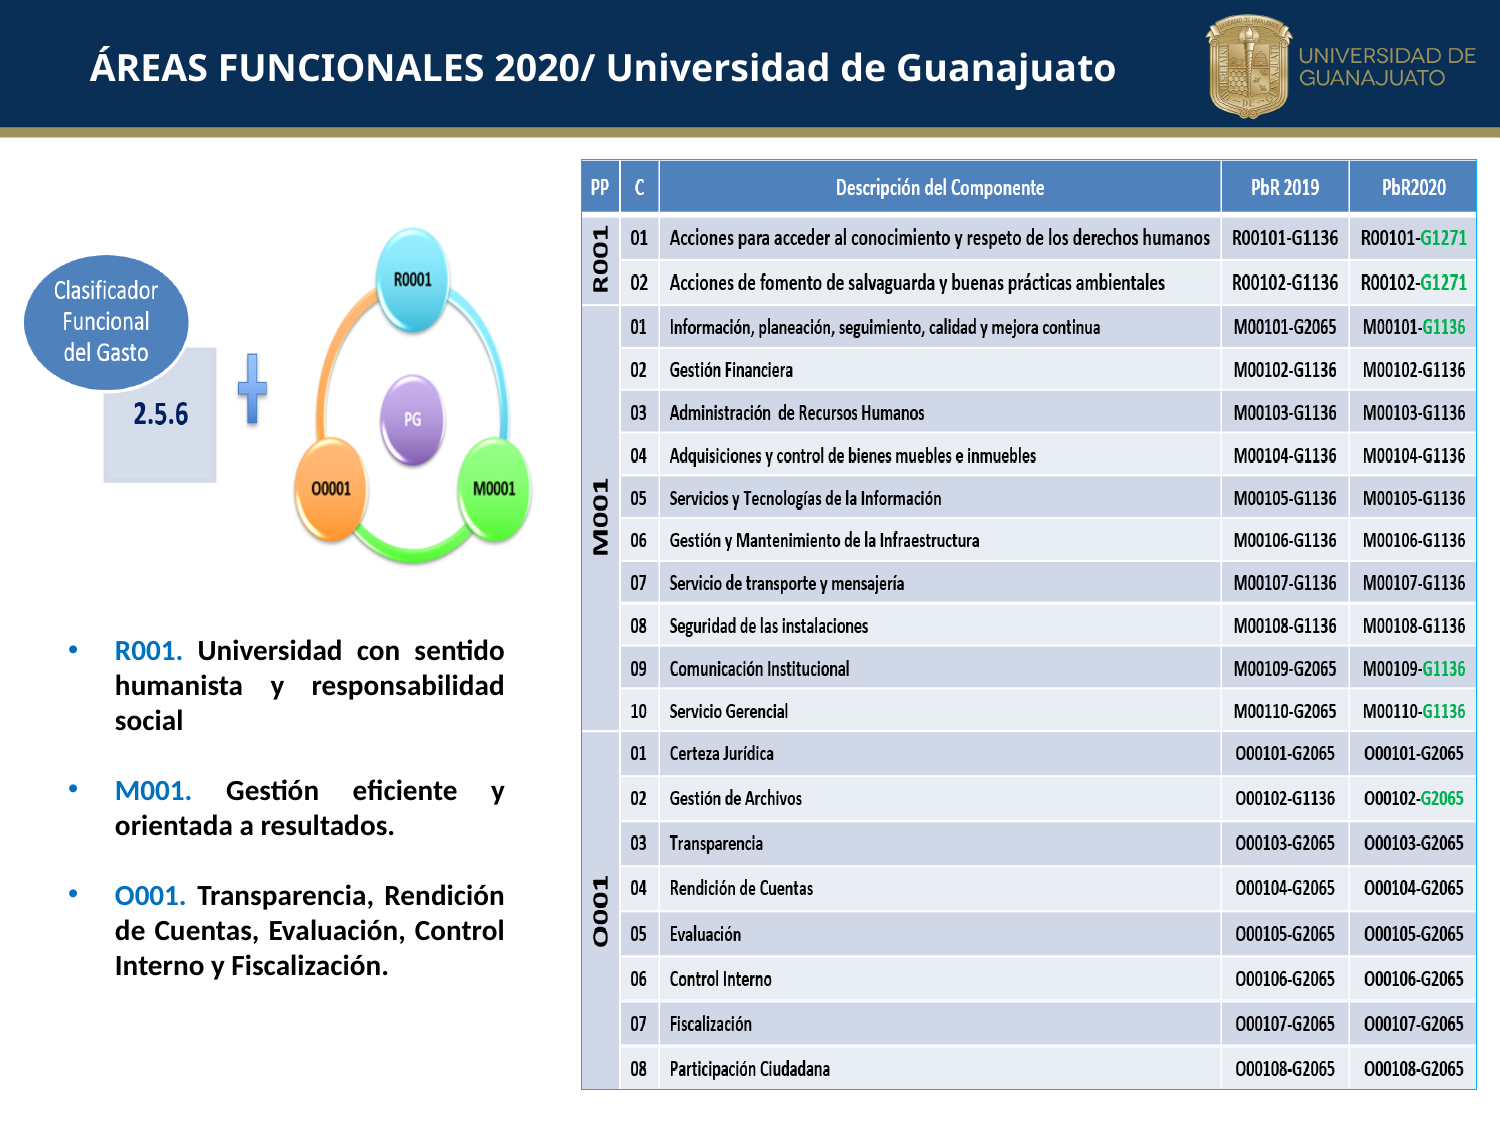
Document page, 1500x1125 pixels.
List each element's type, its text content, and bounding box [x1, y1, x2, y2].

picture [0, 0, 1500, 1125]
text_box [10, 218, 552, 584]
text_box R001. Universidad con sentido humanista y responsabilidad social M001. Gestión eficiente y orientada a resultados. O001. Transparencia, Rendición de Cuentas, Evaluación, Control Interno y Fiscalización. [53, 624, 520, 989]
